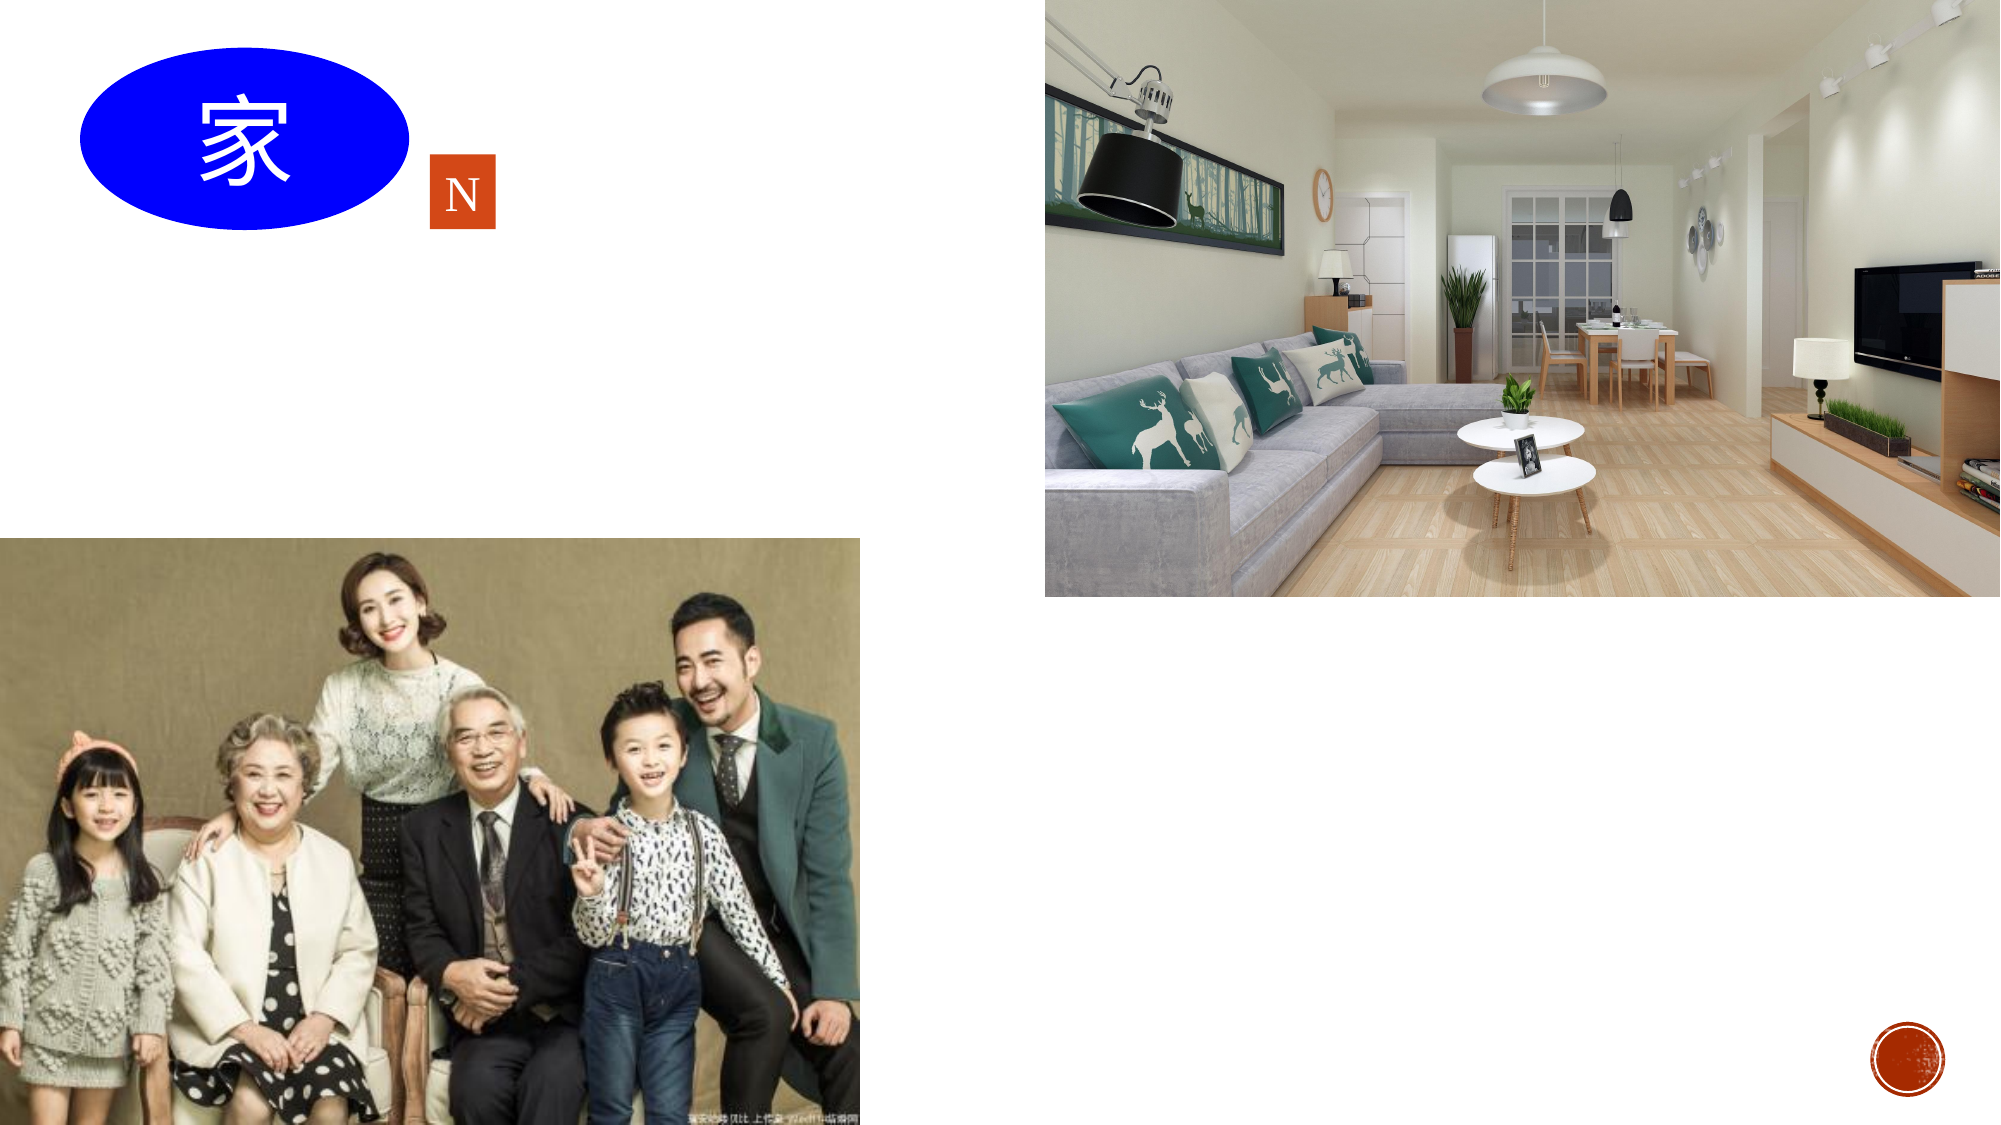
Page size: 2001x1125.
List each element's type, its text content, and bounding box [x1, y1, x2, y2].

picture [1045, 0, 2000, 597]
text_box N [429, 154, 496, 230]
text_box 家 [79, 46, 411, 232]
picture [0, 538, 860, 1125]
